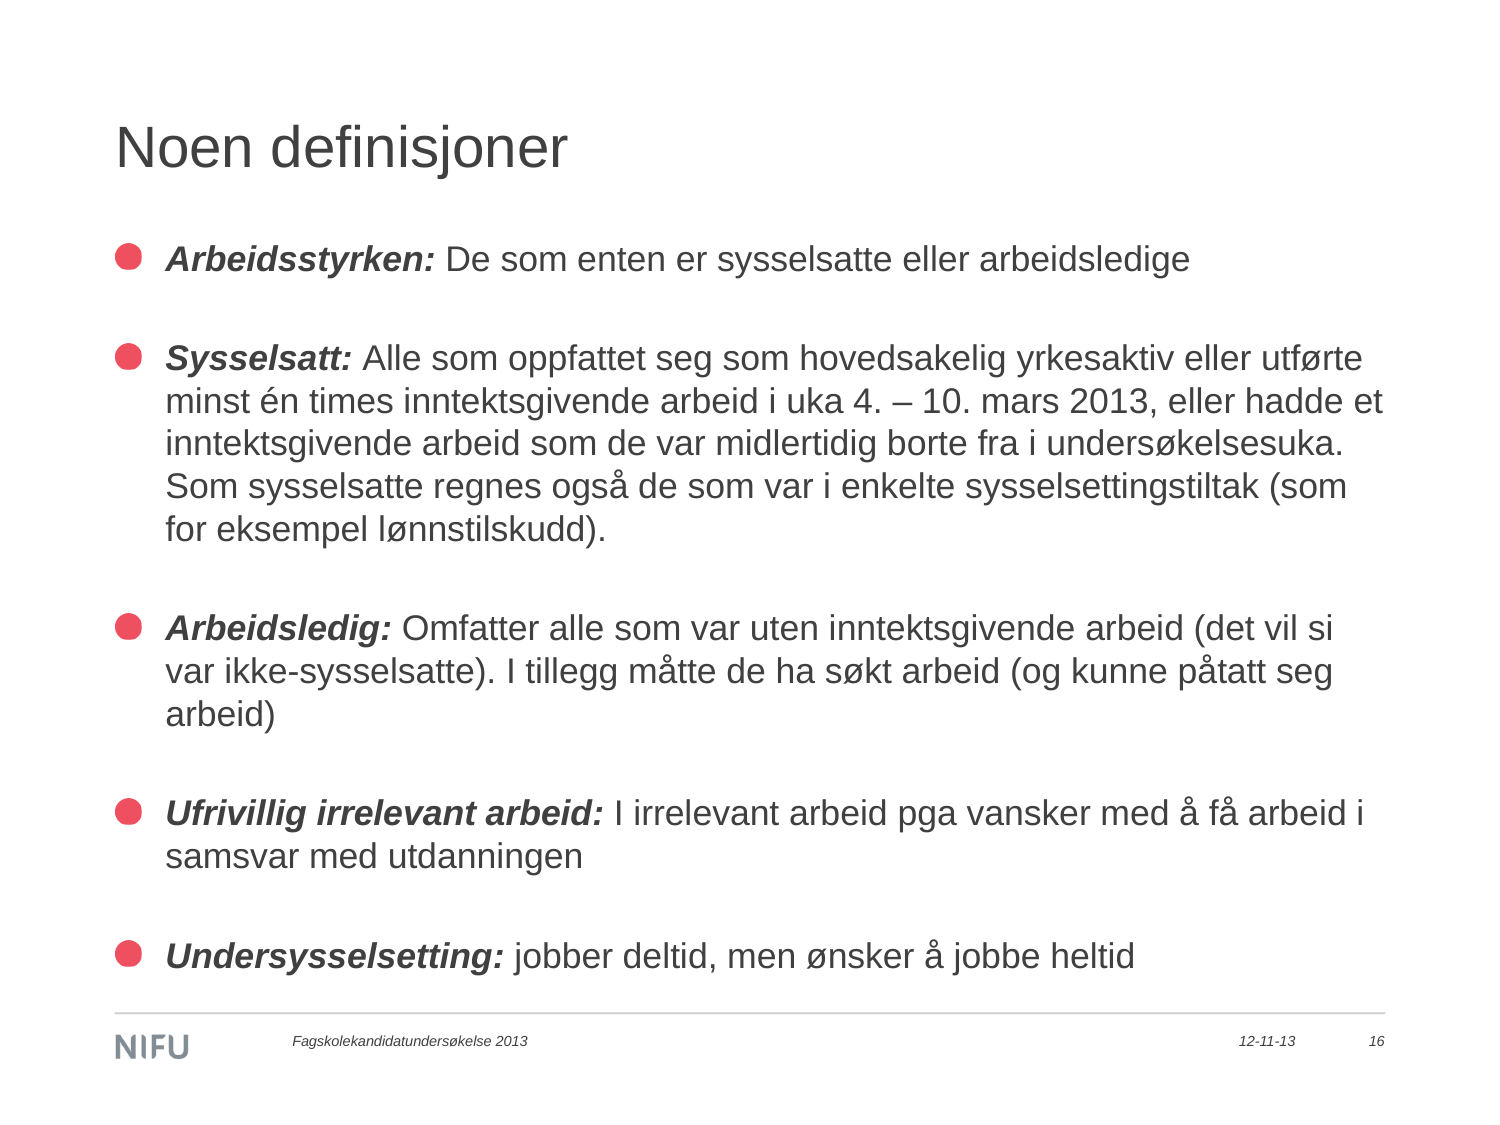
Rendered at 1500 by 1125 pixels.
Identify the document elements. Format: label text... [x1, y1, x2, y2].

picture [115, 343, 142, 370]
picture [115, 940, 142, 967]
picture [115, 798, 142, 825]
list Arbeidsstyrken: De som enten er sysselsatte eller arbeidsledige Sysselsatt: Alle som oppfattet seg som hovedsakelig yrkesaktiv eller utførte minst én times inntektsgivende arbeid i uka 4. – 10. mars 2013, eller hadde et inntektsgivende arbeid som de var midlertidig borte fra i undersøkelsesuka. Som sysselsatte regnes også de som var i enkelte sysselsettingstiltak (som for eksempel lønnstilskudd). Arbeidsledig: Omfatter alle som var uten inntektsgivende arbeid (det vil si var ikke-sysselsatte). I tillegg måtte de ha søkt arbeid (og kunne påtatt seg arbeid) Ufrivillig irrelevant arbeid: I irrelevant arbeid pga vansker med å få arbeid i samsvar med utdanningen Undersysselsetting: jobber deltid, men ønsker å jobbe heltid [115, 235, 1385, 978]
title Noen definisjoner [115, 109, 1385, 170]
picture [0, 981, 1500, 1023]
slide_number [1239, 1031, 1328, 1050]
picture [115, 613, 142, 640]
footer Fagskolekandidatundersøkelse 2013 [292, 1031, 768, 1050]
slide_number 16 [1328, 1031, 1385, 1050]
picture [0, 1028, 196, 1125]
picture [115, 243, 142, 270]
